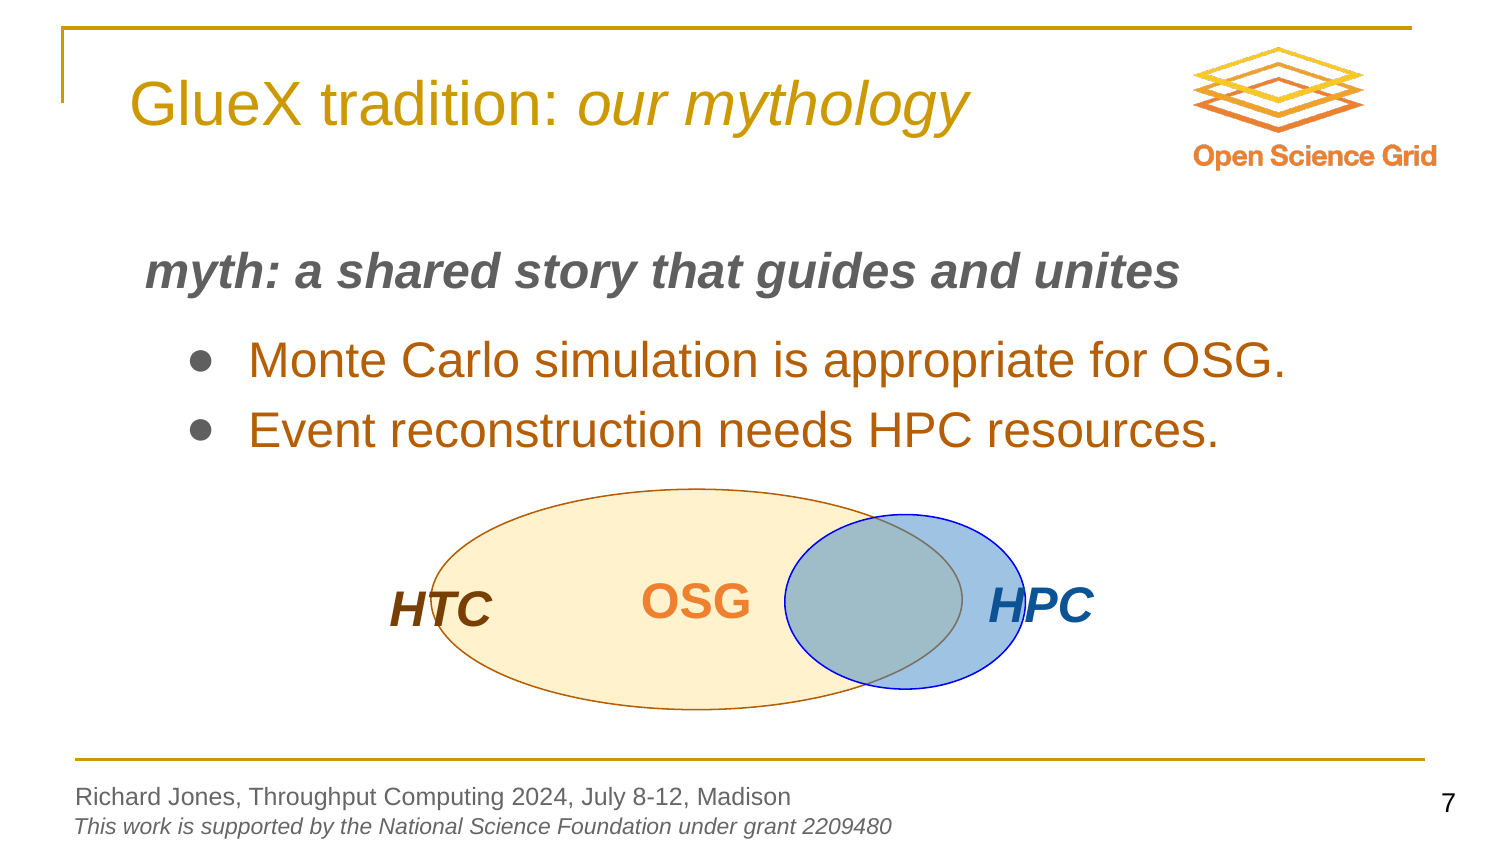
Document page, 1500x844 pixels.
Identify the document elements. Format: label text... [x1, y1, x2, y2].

picture [1181, 25, 1444, 192]
text_box myth: a shared story that guides and unites Monte Carlo simulation is appropriate for OSG. Event reconstruction needs HPC resources. [130, 214, 1360, 460]
text_box GlueX tradition: our mythology [114, 35, 1083, 165]
slide_number ‹#› [1381, 761, 1472, 826]
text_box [374, 488, 1142, 710]
